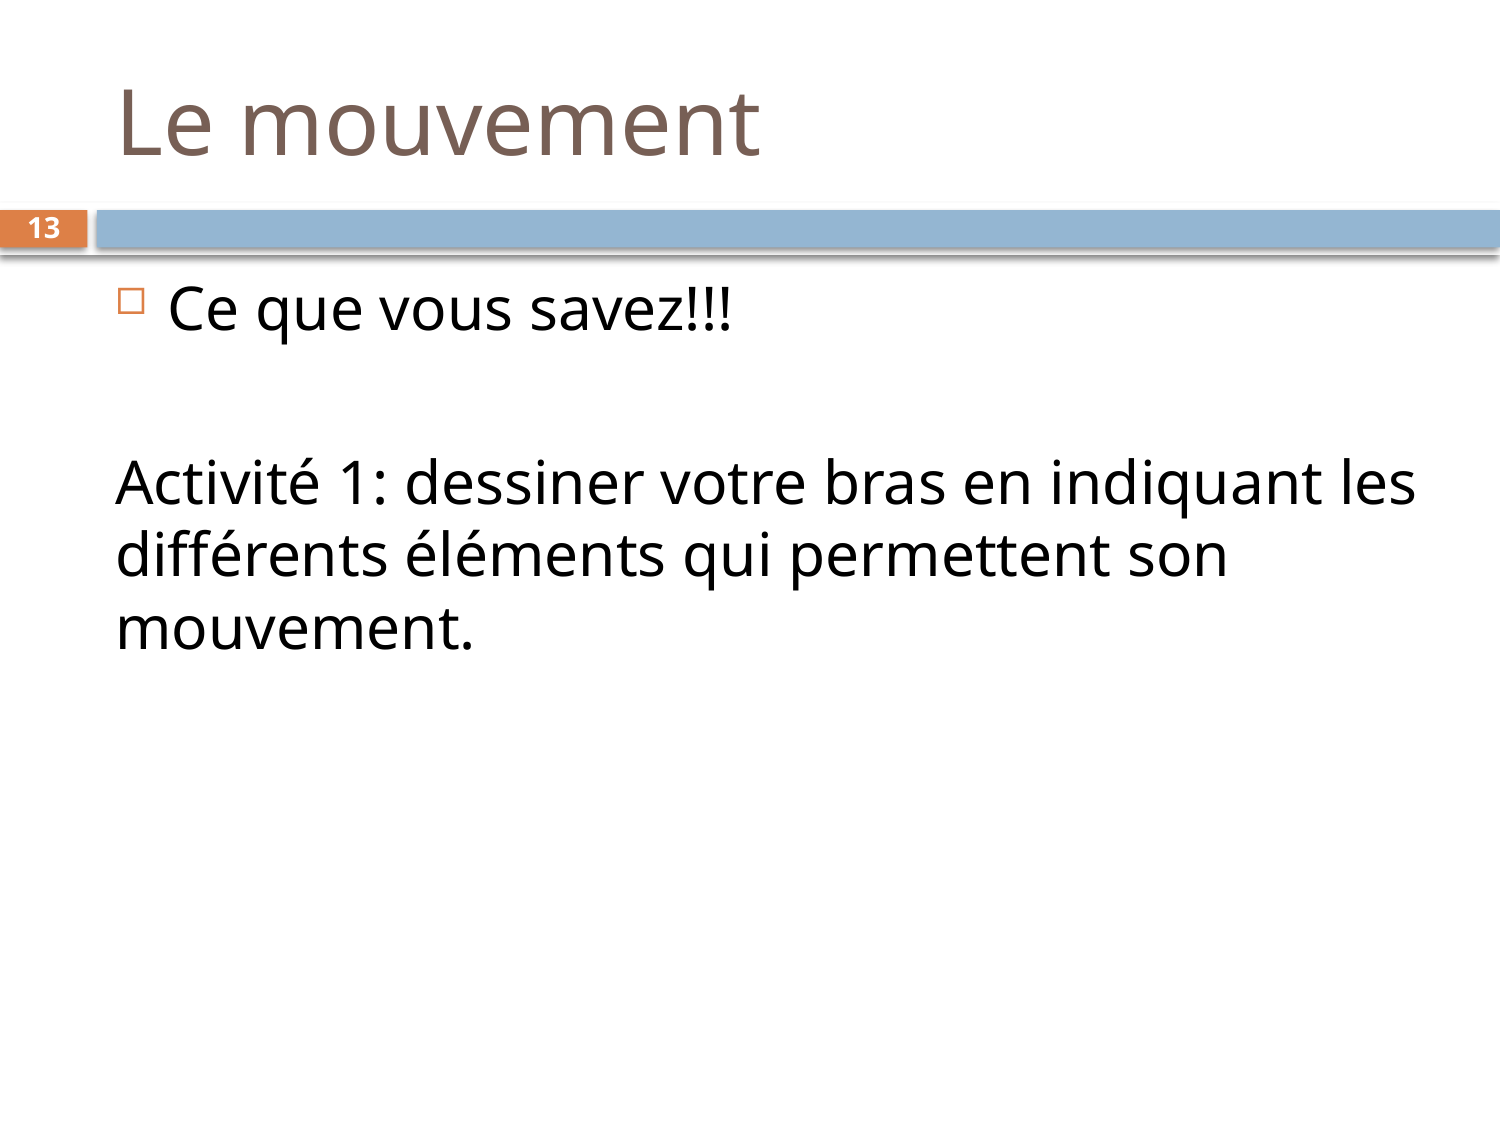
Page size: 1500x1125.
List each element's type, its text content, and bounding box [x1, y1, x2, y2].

title Le mouvement [100, 37, 1438, 200]
slide_number 13 [0, 208, 88, 249]
list Ce que vous savez!!! Activité 1: dessiner votre bras en indiquant les différents éléments qui permettent son mouvement. [100, 262, 1438, 1000]
